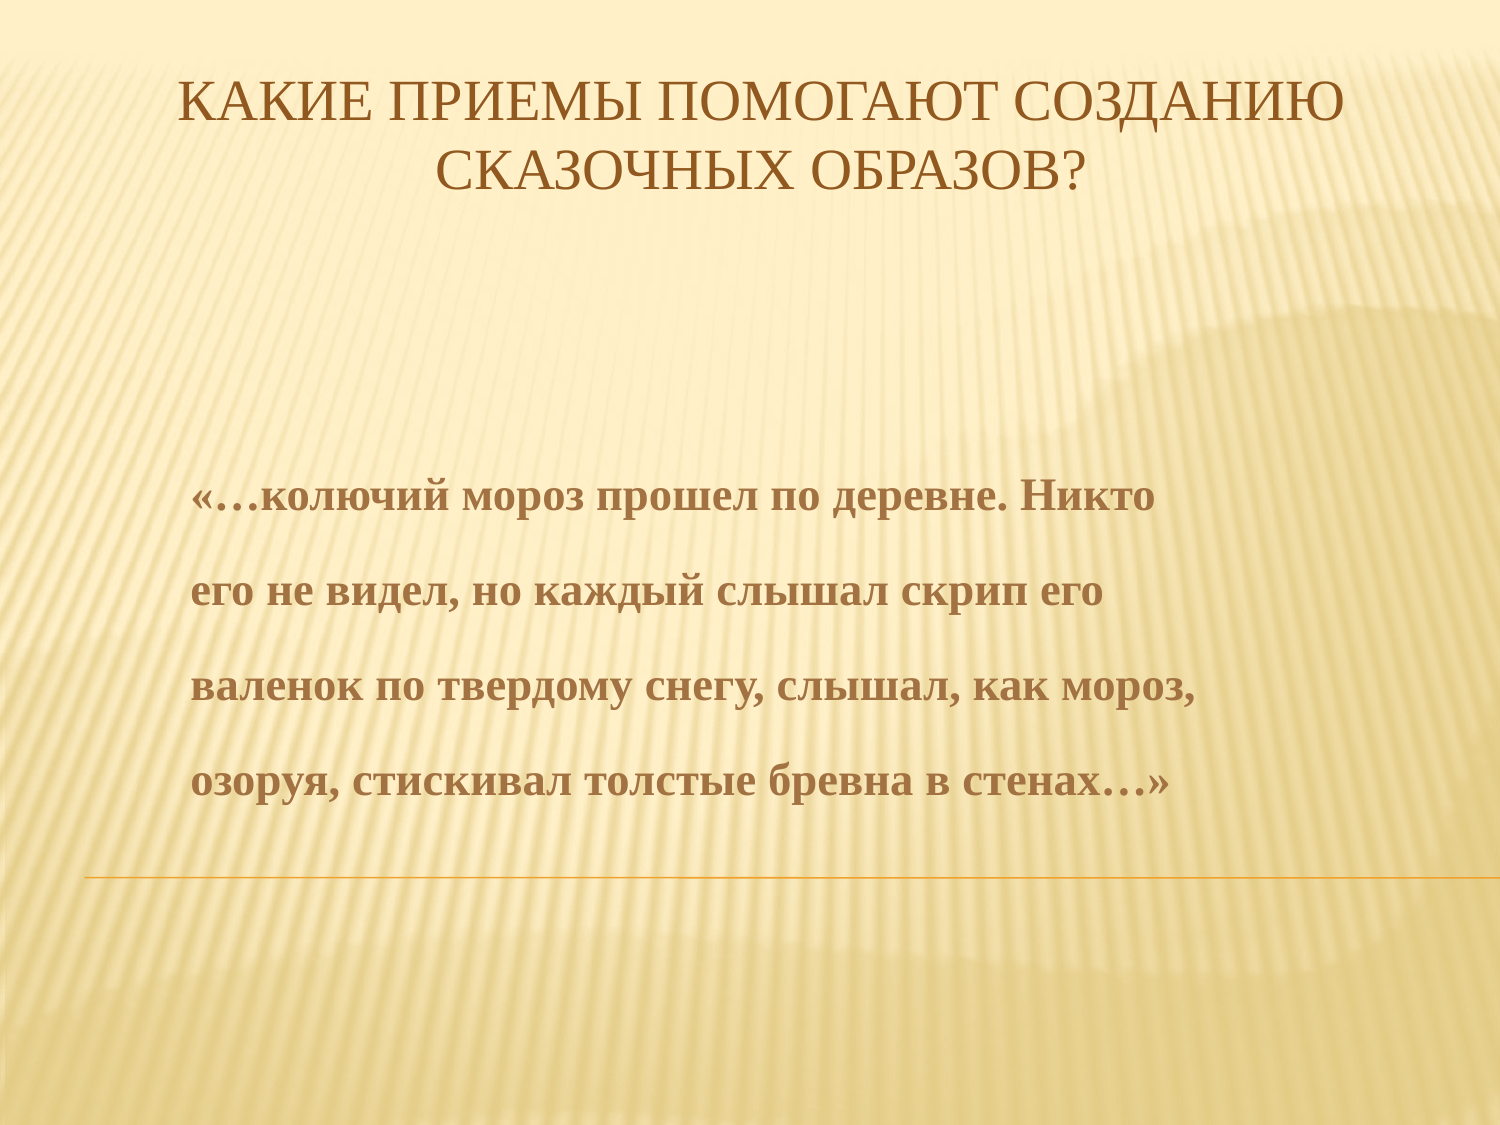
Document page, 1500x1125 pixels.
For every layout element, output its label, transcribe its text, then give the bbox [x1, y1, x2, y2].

title Какие приемы помогают созданию сказочных образов? [123, 54, 1399, 256]
subtitle «…колючий мороз прошел по деревне. Никто его не видел, но каждый слышал скрип его валенок по твердому снегу, слышал, как мороз, озоруя, стискивал толстые бревна в стенах…» [175, 316, 1226, 813]
